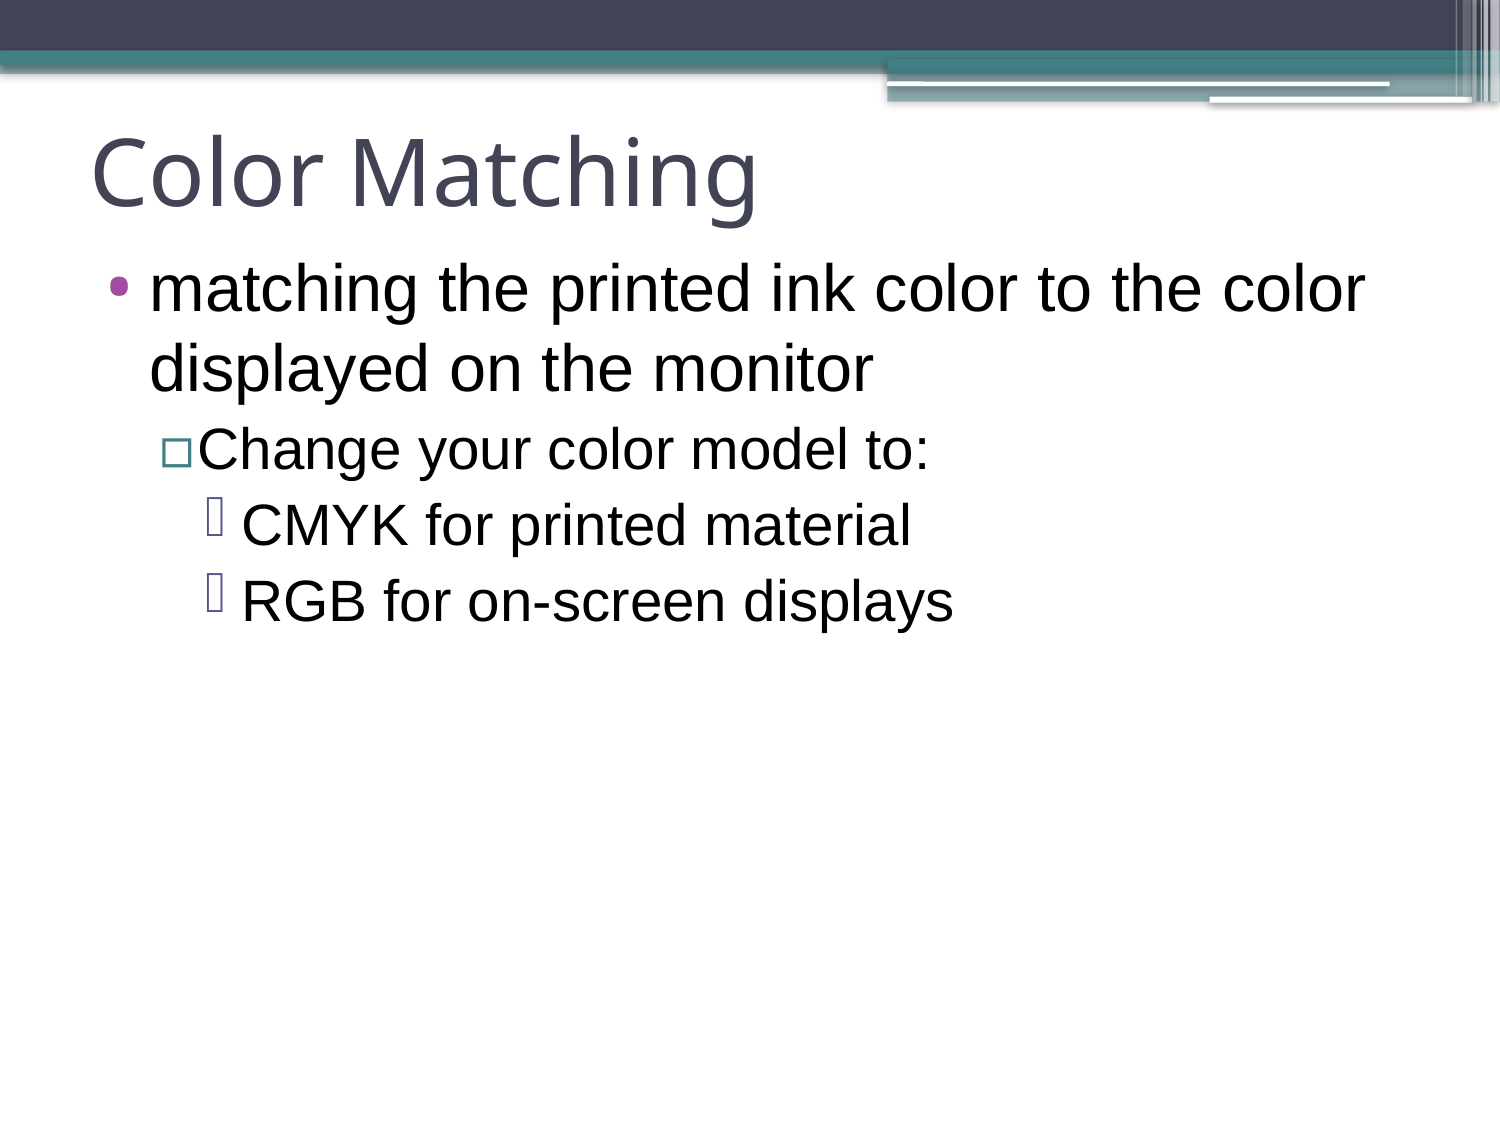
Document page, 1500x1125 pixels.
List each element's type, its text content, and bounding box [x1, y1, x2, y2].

title Color Matching [75, 75, 1425, 237]
list matching the printed ink color to the color displayed on the monitor Change your color model to: CMYK for printed material RGB for on-screen displays [75, 237, 1425, 947]
